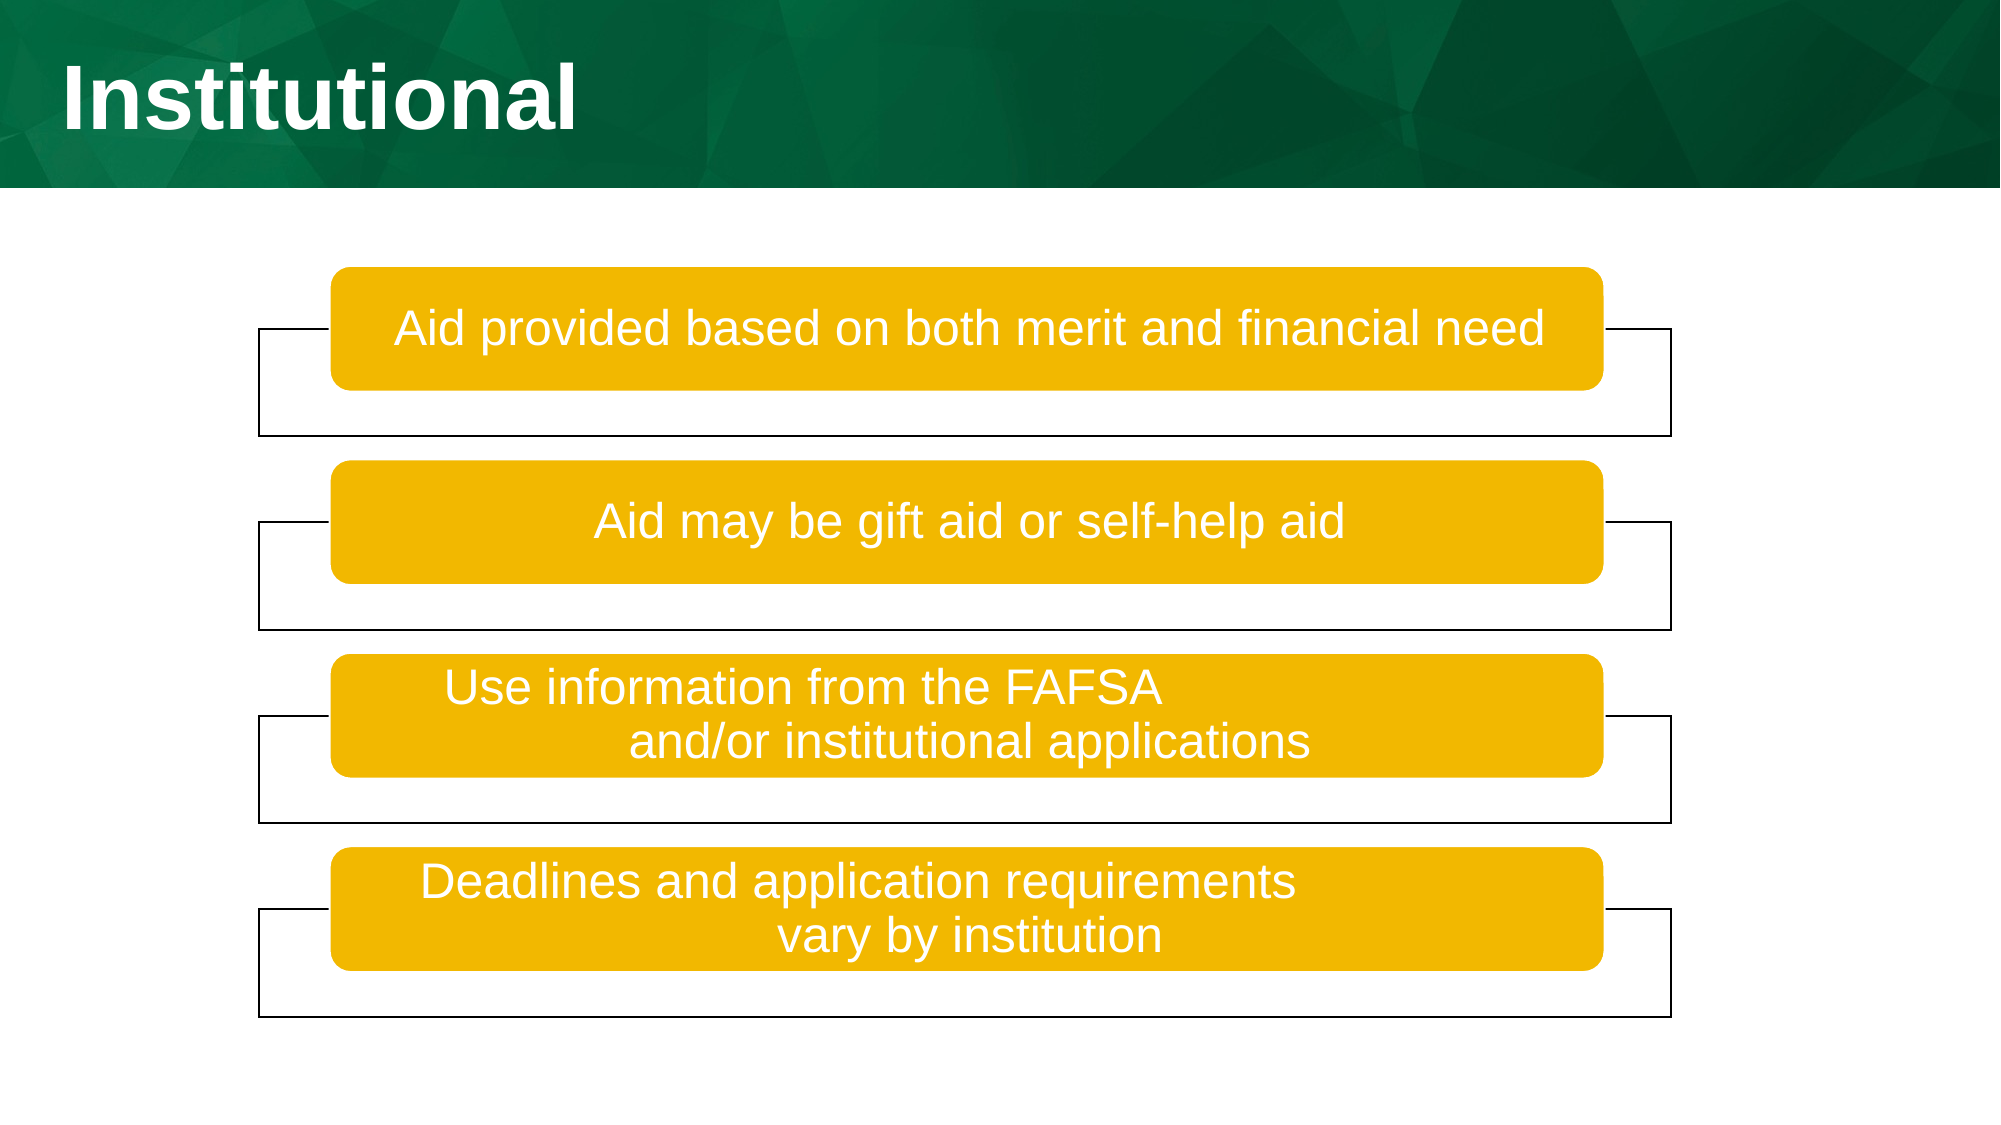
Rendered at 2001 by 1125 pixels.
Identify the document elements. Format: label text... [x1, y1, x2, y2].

picture [0, 0, 2000, 188]
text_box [258, 253, 1672, 1029]
title Institutional [46, 7, 1772, 193]
